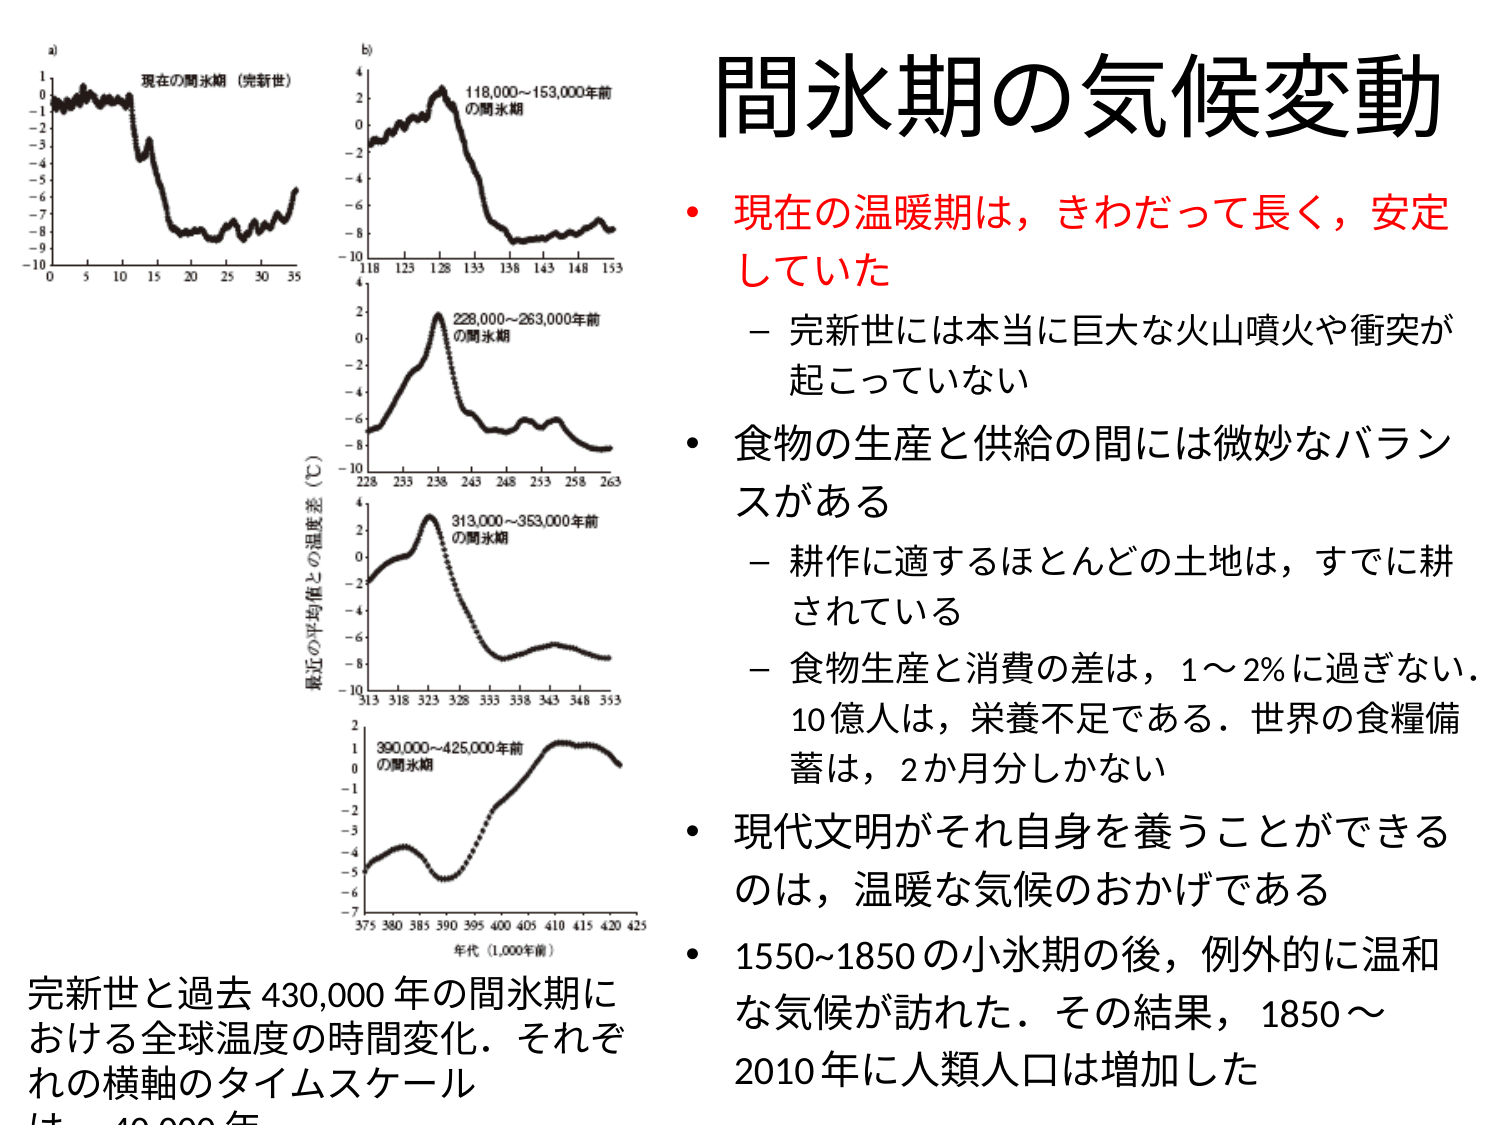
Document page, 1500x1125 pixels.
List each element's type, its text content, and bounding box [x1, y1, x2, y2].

text_box 完新世と過去430,000年の間氷期における全球温度の時間変化．それぞれの横軸のタイムスケールは，40,000年 [12, 971, 658, 1125]
title 間氷期の気候変動 [670, 0, 1488, 170]
picture [12, 32, 658, 964]
list 現在の温暖期は，きわだって長く，安定していた 完新世には本当に巨大な火山噴火や衝突が起こっていない 食物の生産と供給の間には微妙なバランスがある 耕作に適するほとんどの土地は，すでに耕されている 食物生産と消費の差は，1〜2%に過ぎない．10億人は，栄養不足である．世界の食糧備蓄は，2か月分しかない 現代文明がそれ自身を養うことができるのは，温暖な気候のおかげである 1550~1850の小氷期の後，例外的に温和な気候が訪れた．その結果，1850〜2010年に人類人口は増加した [670, 170, 1488, 1109]
